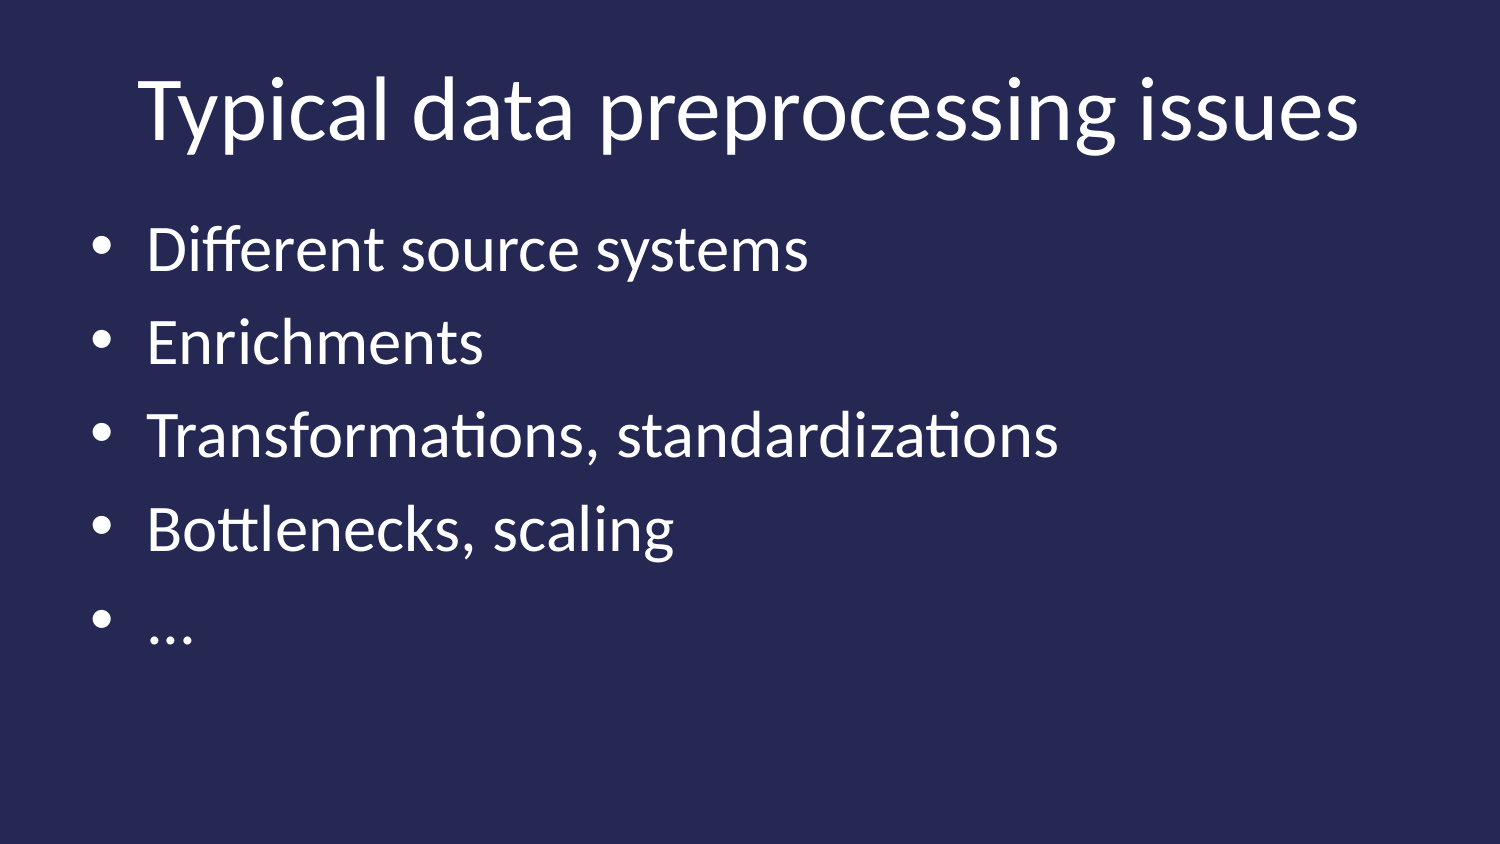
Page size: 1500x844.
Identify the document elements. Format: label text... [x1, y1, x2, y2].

list Different source systems Enrichments Transformations, standardizations Bottlenecks, scaling ... [75, 196, 1425, 754]
title Typical data preprocessing issues [75, 33, 1425, 175]
